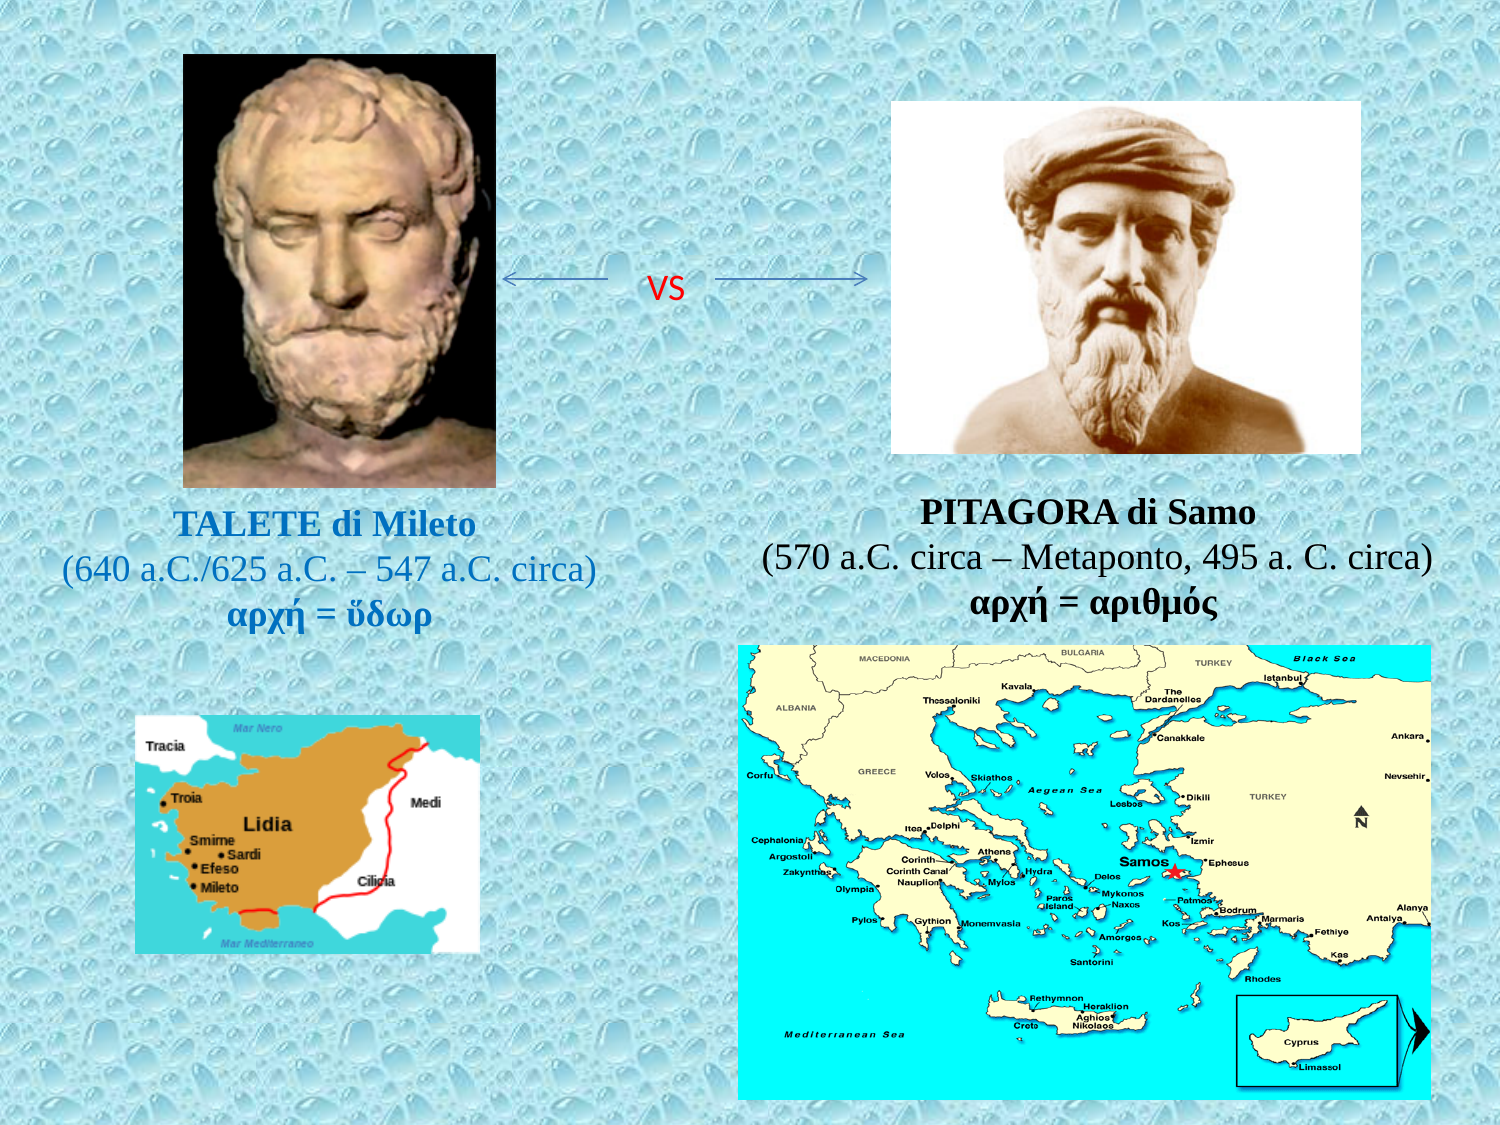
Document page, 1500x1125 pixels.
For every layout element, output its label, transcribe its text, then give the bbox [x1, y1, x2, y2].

picture [0, 0, 1500, 1125]
text_box TALETE di Mileto (640 a.C./625 a.C. – 547 a.C. circa) αρχή = ὕδωρ [47, 491, 613, 642]
text_box VS [632, 255, 701, 315]
text_box PITAGORA di Samo (570 a.C. circa – Metaponto, 495 a. C. circa) αρχή = αριθμός [737, 479, 1449, 630]
